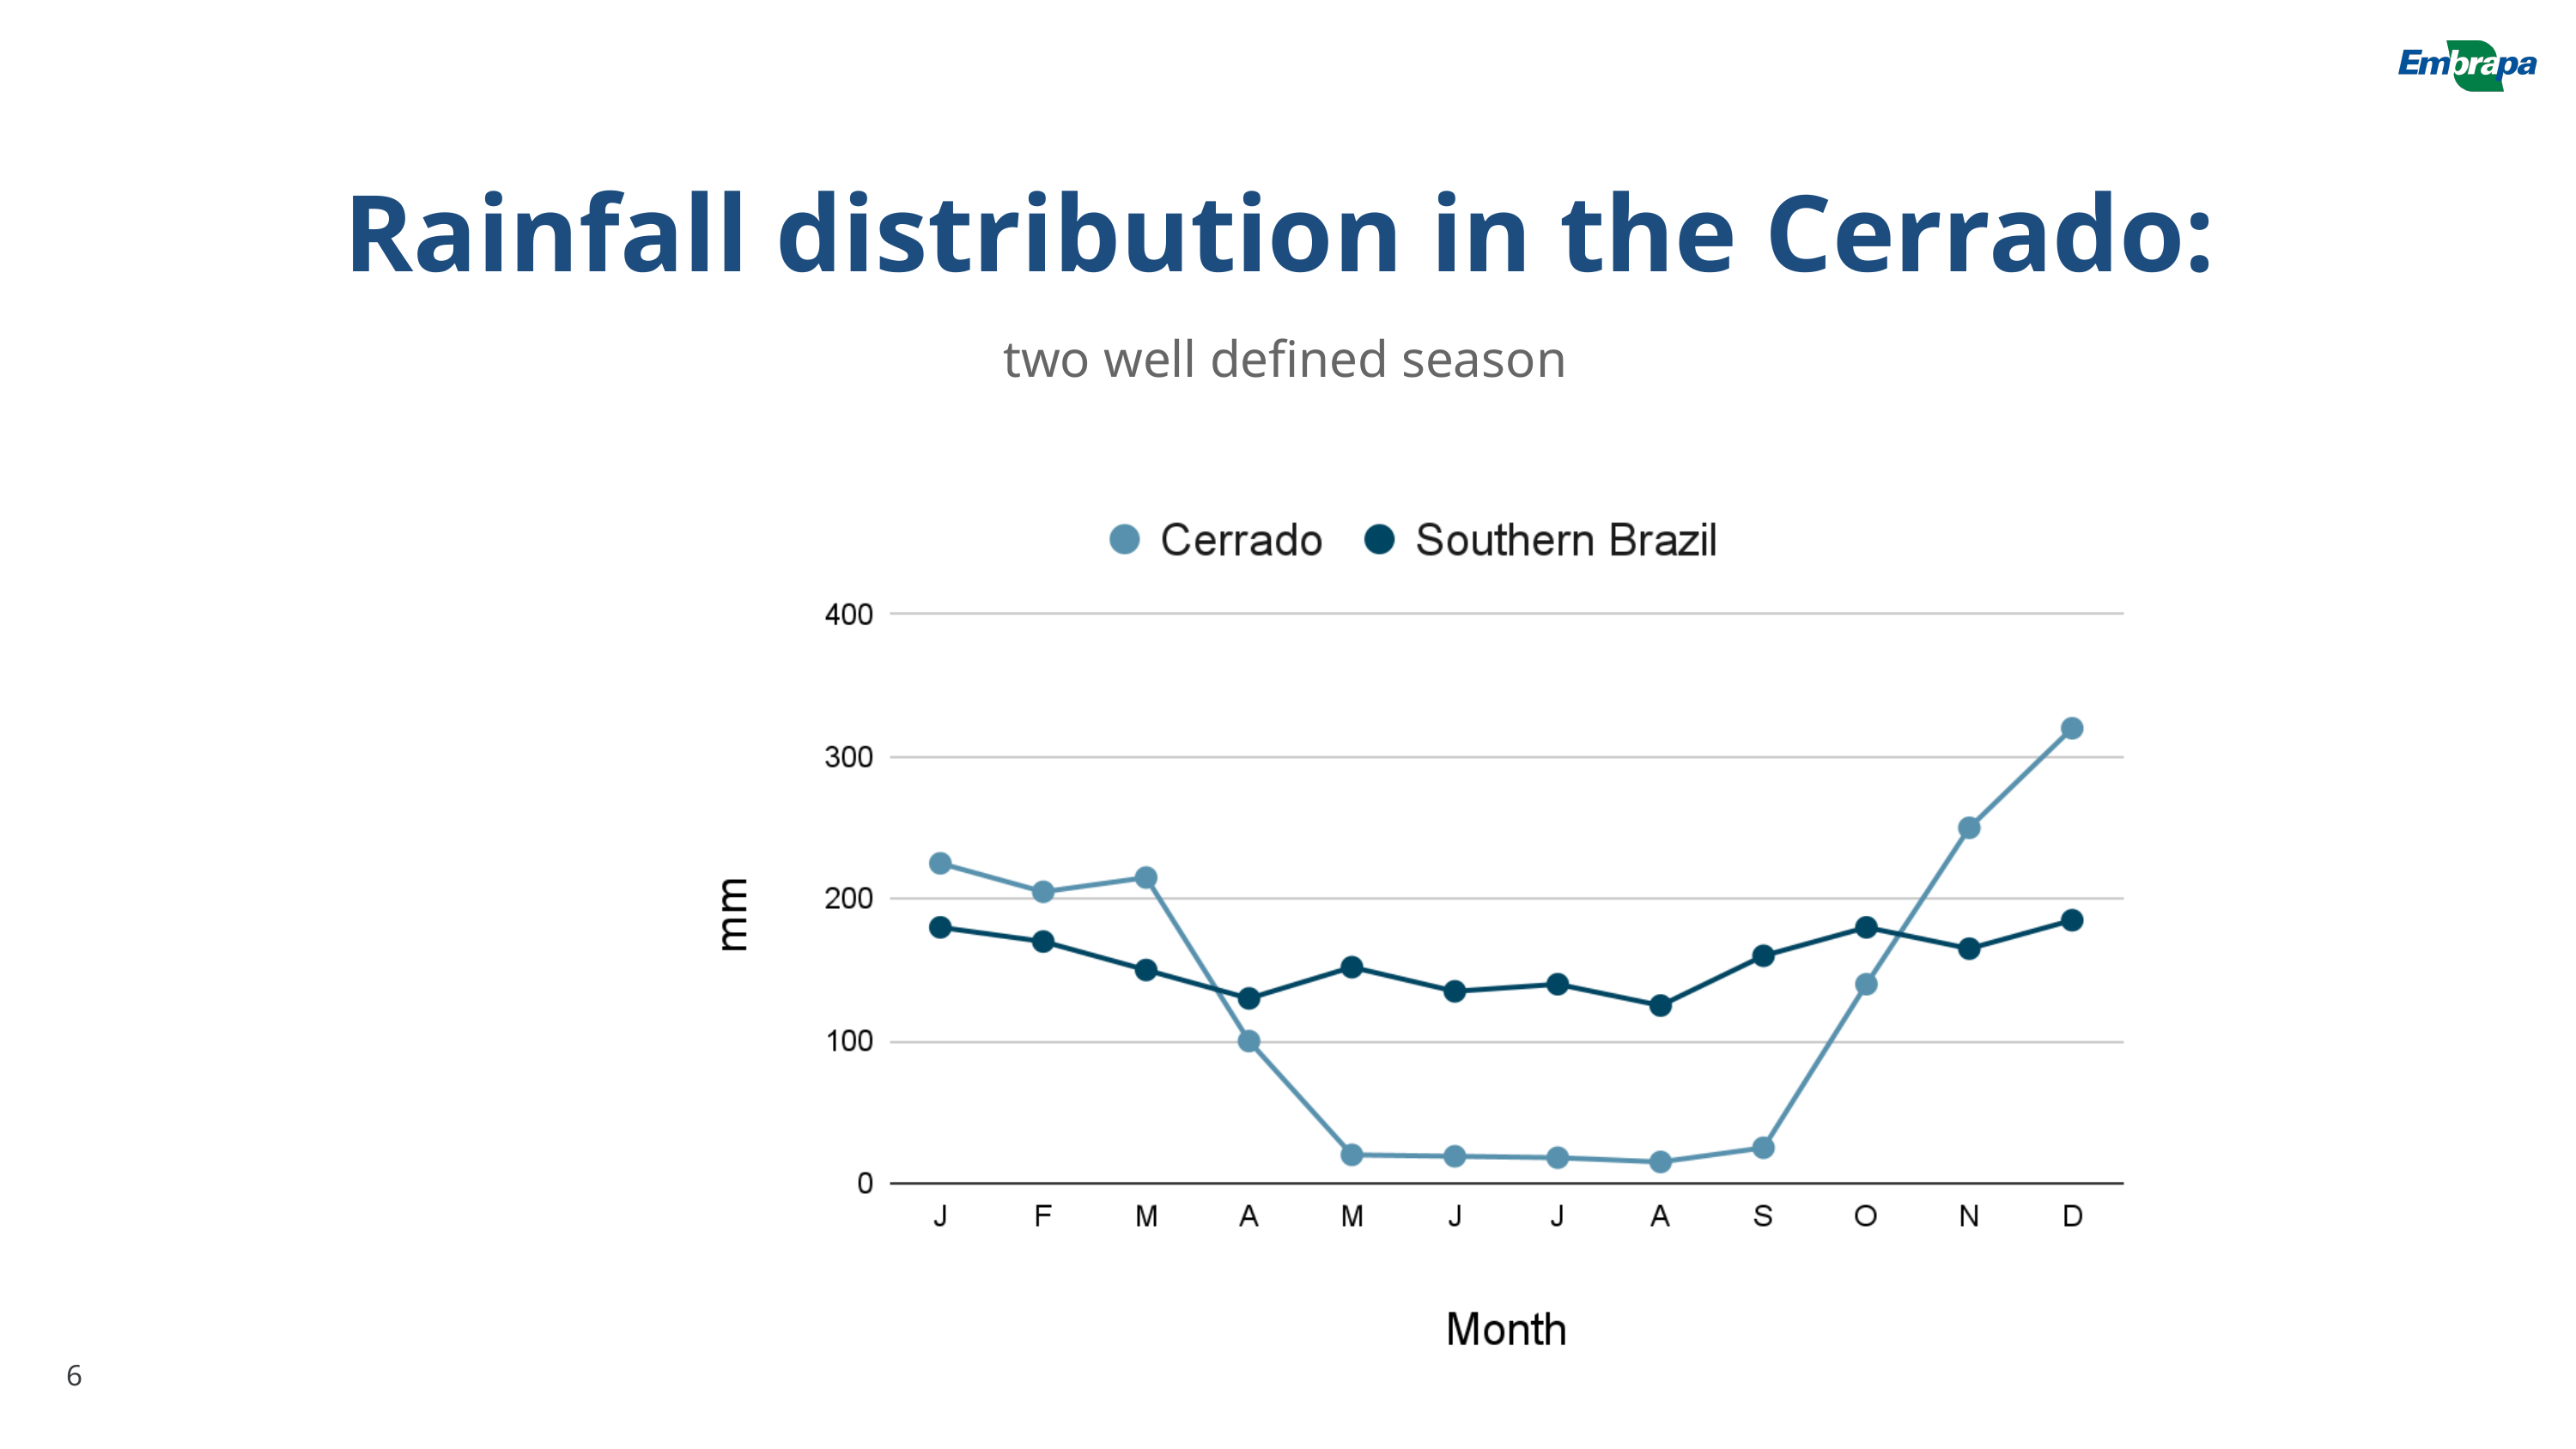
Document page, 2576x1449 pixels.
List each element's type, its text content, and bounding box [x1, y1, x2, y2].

text_box two well defined season [137, 322, 2433, 392]
picture [2381, 27, 2551, 110]
text_box Rainfall distribution in the Cerrado: [134, 173, 2427, 325]
picture [657, 466, 2171, 1403]
slide_number 6 [51, 949, 98, 1449]
